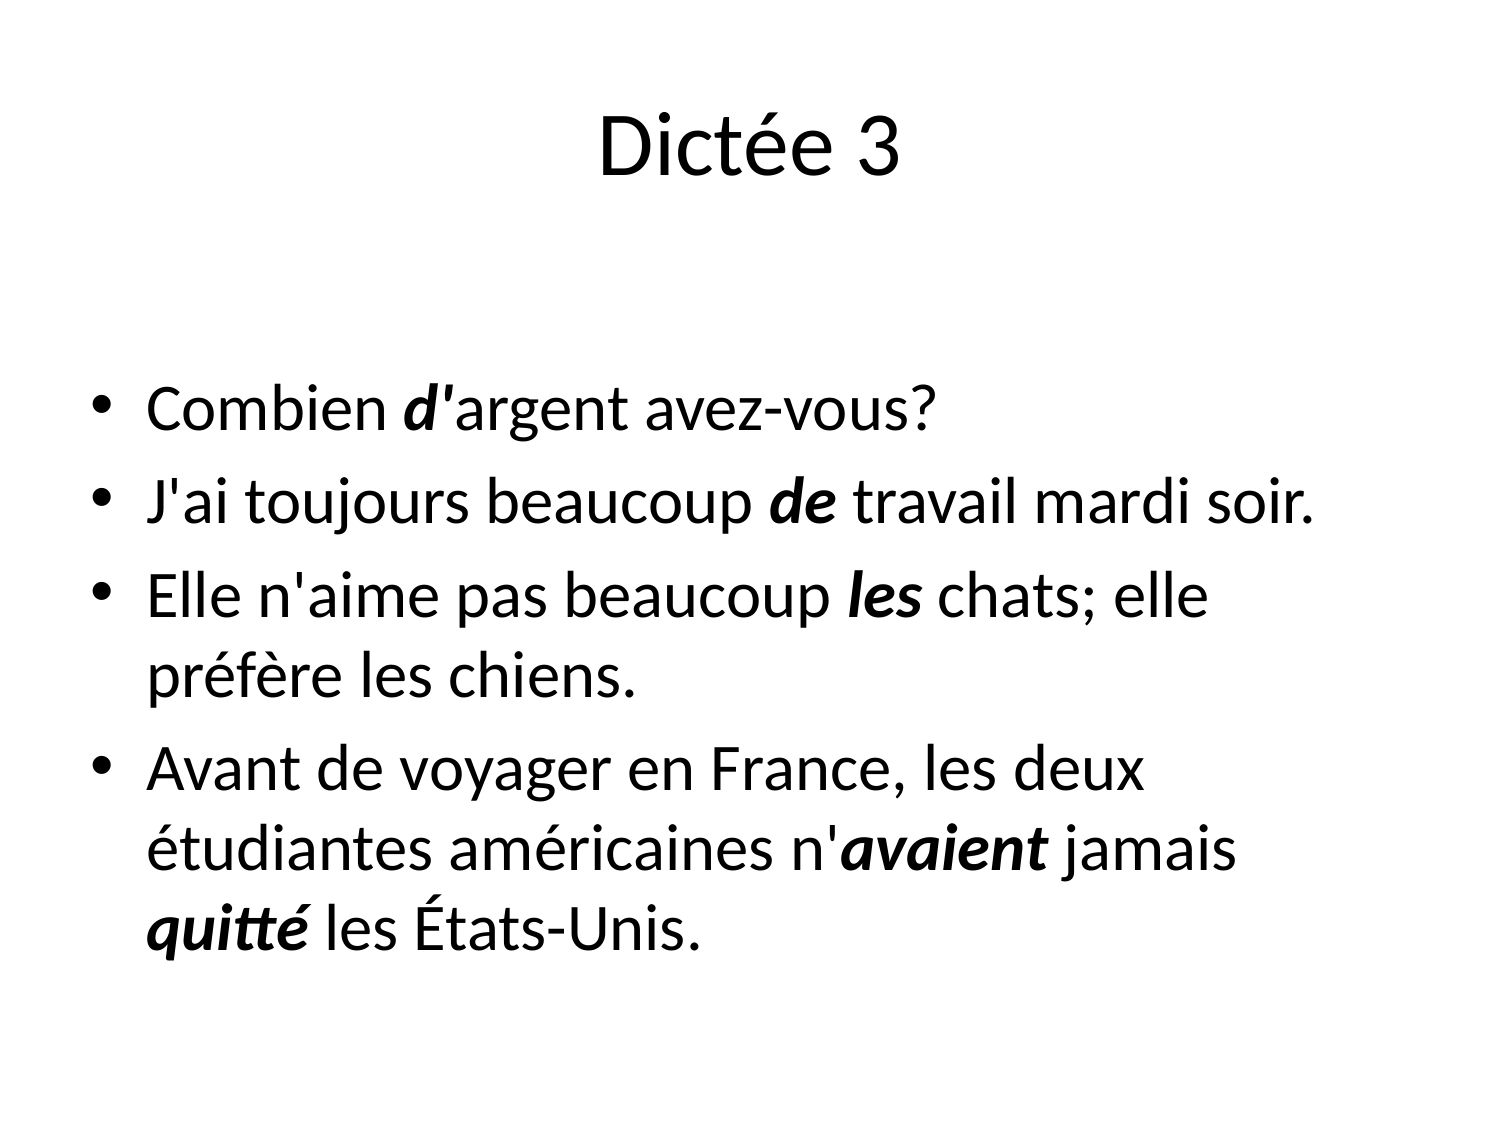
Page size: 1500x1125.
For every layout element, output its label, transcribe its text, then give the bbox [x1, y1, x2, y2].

title Dictée 3 [75, 45, 1425, 233]
list Combien d'argent avez-vous? J'ai toujours beaucoup de travail mardi soir. Elle n'aime pas beaucoup les chats; elle préfère les chiens. Avant de voyager en France, les deux étudiantes américaines n'avaient jamais quitté les États-Unis. [75, 262, 1425, 1005]
